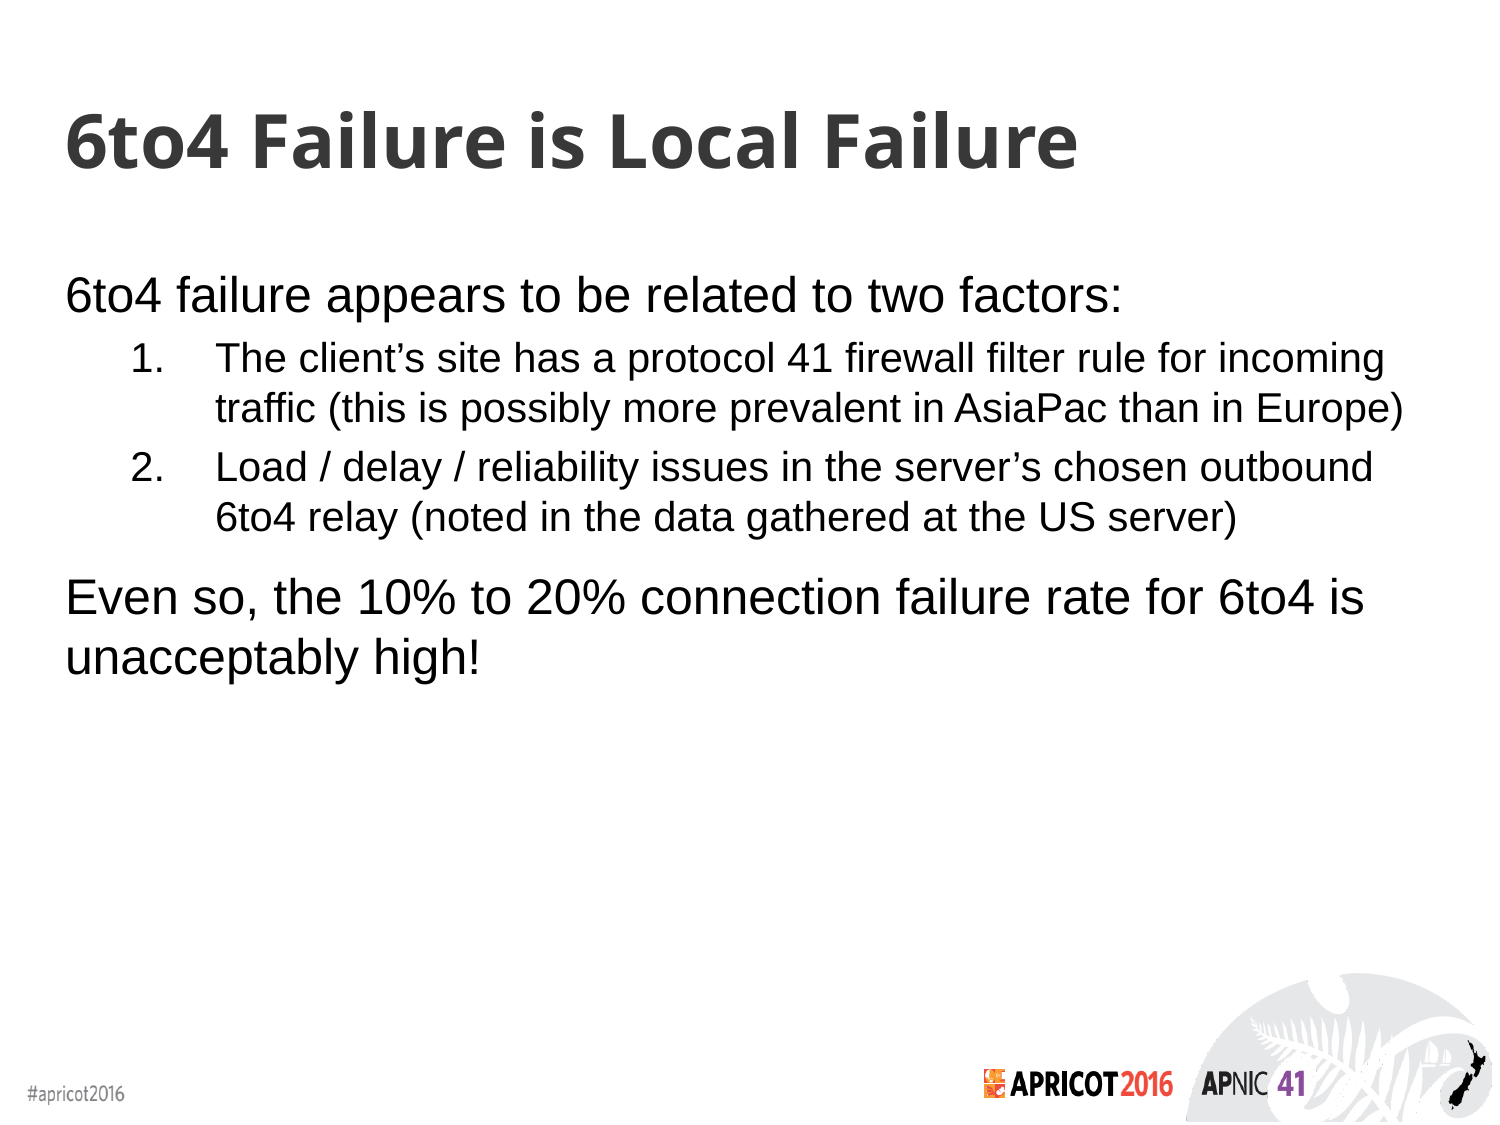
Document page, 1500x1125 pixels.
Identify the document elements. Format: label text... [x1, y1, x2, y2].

list 6to4 failure appears to be related to two factors: The client’s site has a protocol 41 firewall filter rule for incoming traffic (this is possibly more prevalent in AsiaPac than in Europe) Load / delay / reliability issues in the server’s chosen outbound 6to4 relay (noted in the data gathered at the US server) Even so, the 10% to 20% connection failure rate for 6to4 is unacceptably high! [64, 262, 1436, 1012]
title 6to4 Failure is Local Failure [64, 45, 1436, 233]
